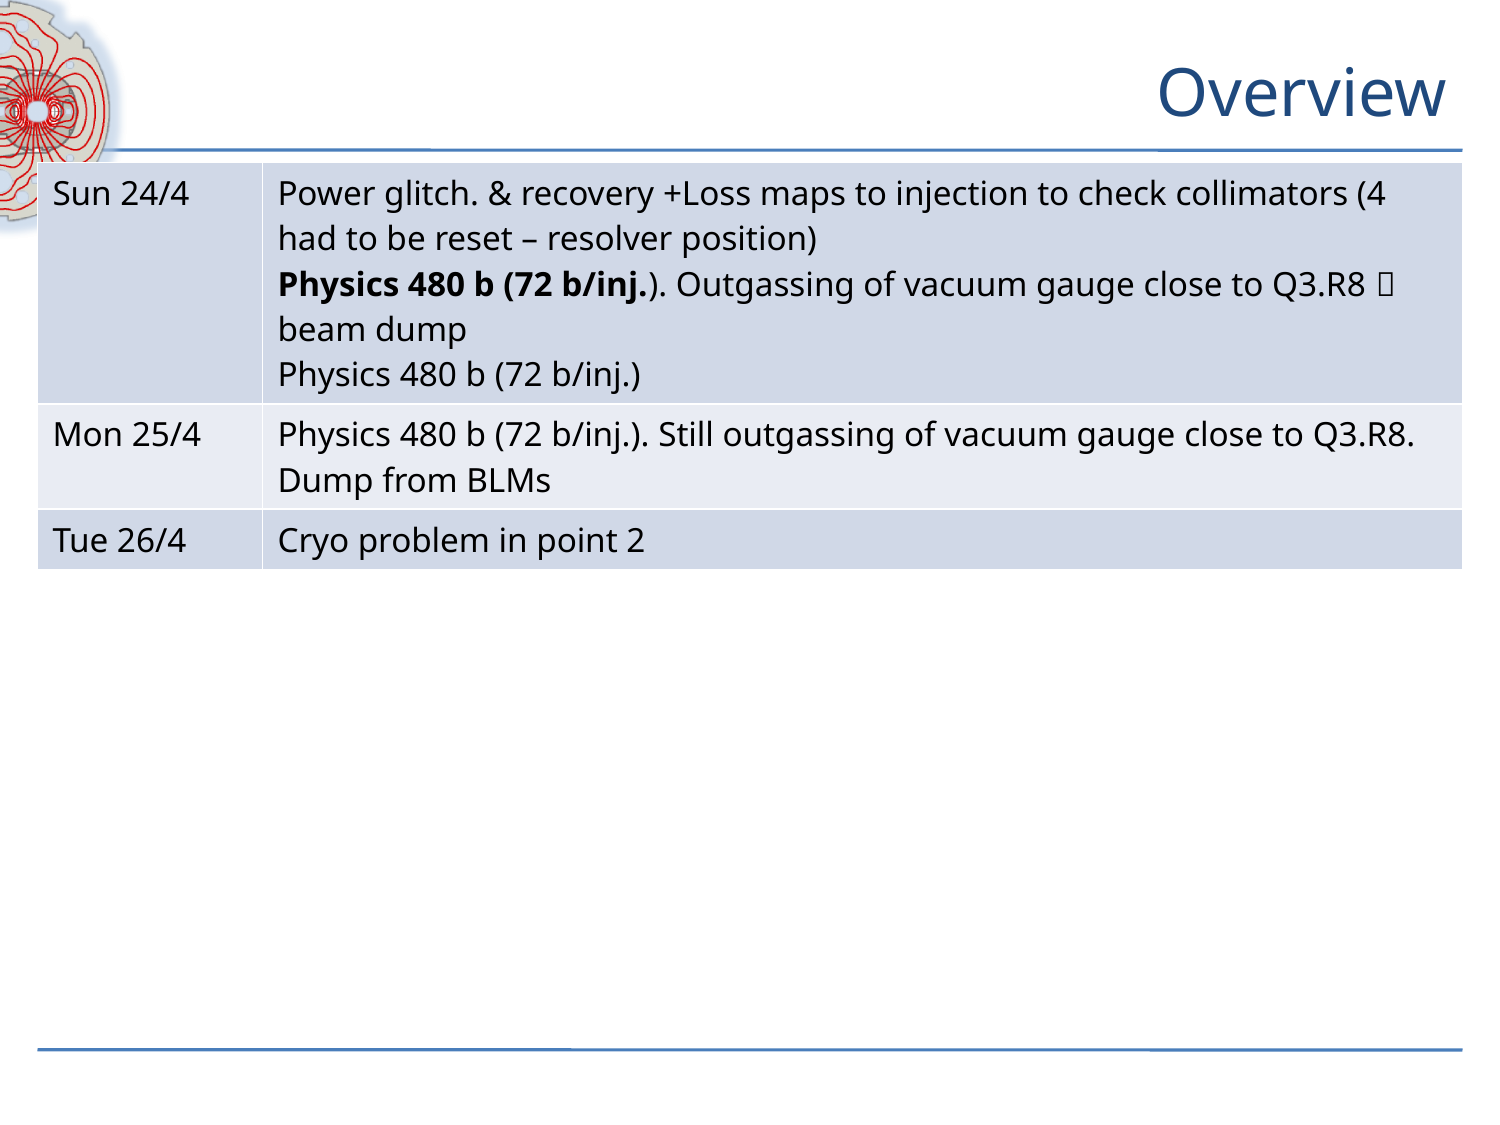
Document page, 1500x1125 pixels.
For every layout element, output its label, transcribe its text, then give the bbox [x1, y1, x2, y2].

table_header Sun 24/4 [38, 163, 262, 403]
table_cell Cryo problem in point 2 [263, 510, 1462, 569]
picture [0, 2, 109, 220]
title Overview [262, 24, 1463, 156]
table_cell Physics 480 b (72 b/inj.). Still outgassing of vacuum gauge close to Q3.R8. Dump from BLMs [263, 405, 1462, 508]
table_cell Tue 26/4 [38, 510, 262, 569]
table_header Power glitch. & recovery +Loss maps to injection to check collimators (4 had to be reset – resolver position) Physics 480 b (72 b/inj.). Outgassing of vacuum gauge close to Q3.R8  beam dump Physics 480 b (72 b/inj.) [263, 163, 1462, 403]
table_cell Mon 25/4 [38, 405, 262, 508]
